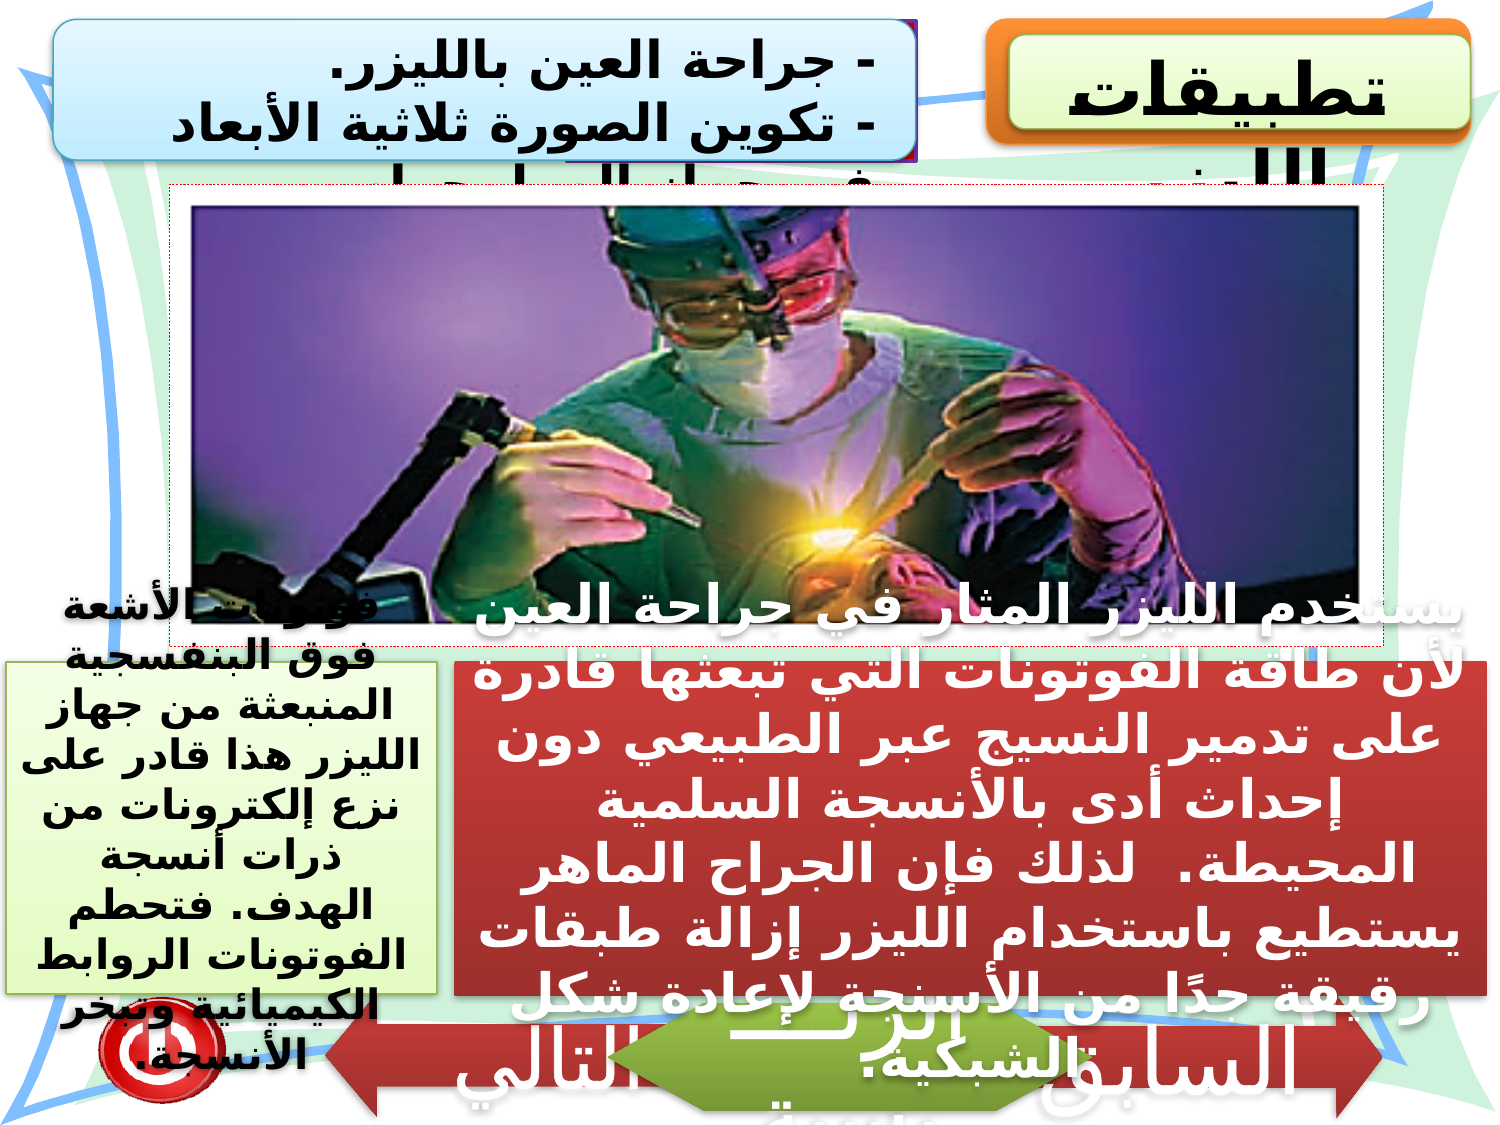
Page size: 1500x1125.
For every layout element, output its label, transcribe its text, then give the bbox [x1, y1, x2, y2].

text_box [325, 993, 1383, 1119]
picture [95, 990, 243, 1107]
picture [168, 184, 1383, 647]
text_box فوتونات الأشعة فوق البنفسجية المنبعثة من جهاز الليزر هذا قادر على نزع إلكترونات من ذرات أنسجة الهدف. فتحطم الفوتونات الروابط الكيميائية وتبخر الأنسجة. [5, 661, 438, 995]
text_box يستخدم الليزر المثار في جراحة العين لأن طاقة الفوتونات التي تبعثها قادرة على تدمير النسيج عبر الطبيعي دون إحداث أدى بالأنسجة السلمية المحيطة. لذلك فإن الجراح الماهر يستطيع باستخدام الليزر إزالة طبقات رقيقة جدًا من الأسنجة لإعادة شكل الشبكية. [454, 661, 1487, 996]
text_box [985, 18, 1471, 145]
text_box - جراحة العين بالليزر. - تكوين الصورة ثلاثية الأبعاد في جهاز الهولوجرام. [82, 169, 893, 222]
text_box تطبيقات الليزر [1008, 153, 1451, 226]
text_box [52, 19, 916, 162]
